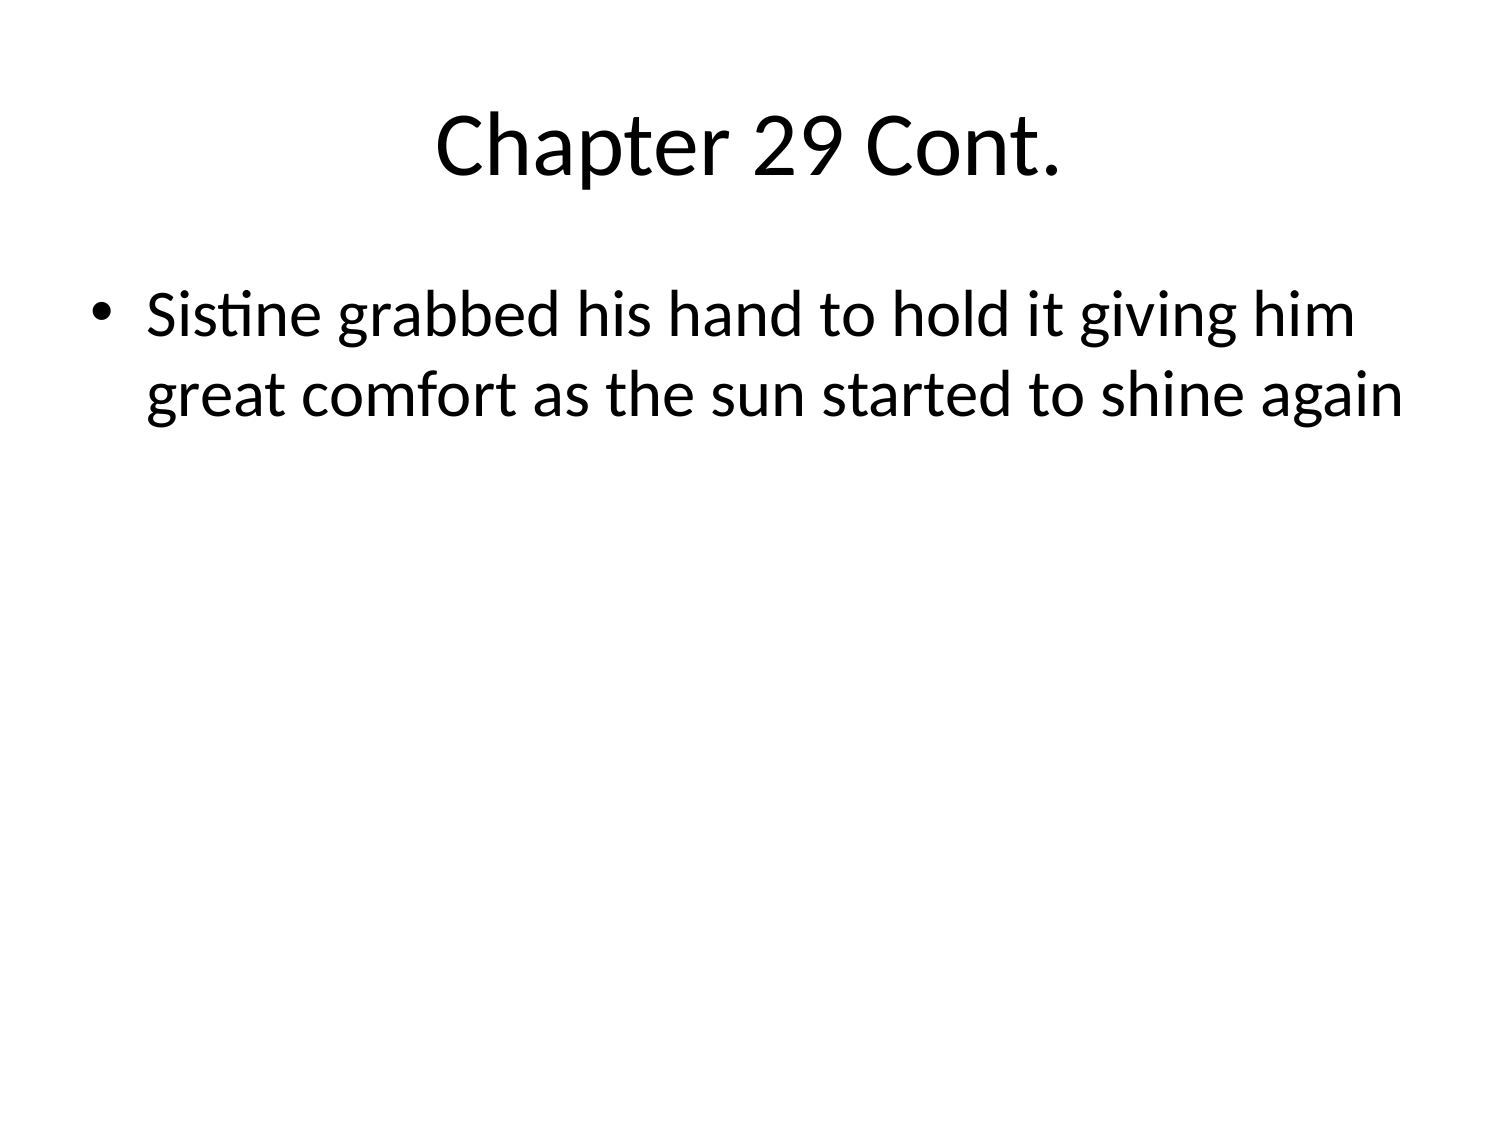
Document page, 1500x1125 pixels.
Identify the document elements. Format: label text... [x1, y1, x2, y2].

list Sistine grabbed his hand to hold it giving him great comfort as the sun started to shine again [75, 262, 1425, 1005]
title Chapter 29 Cont. [75, 45, 1425, 233]
